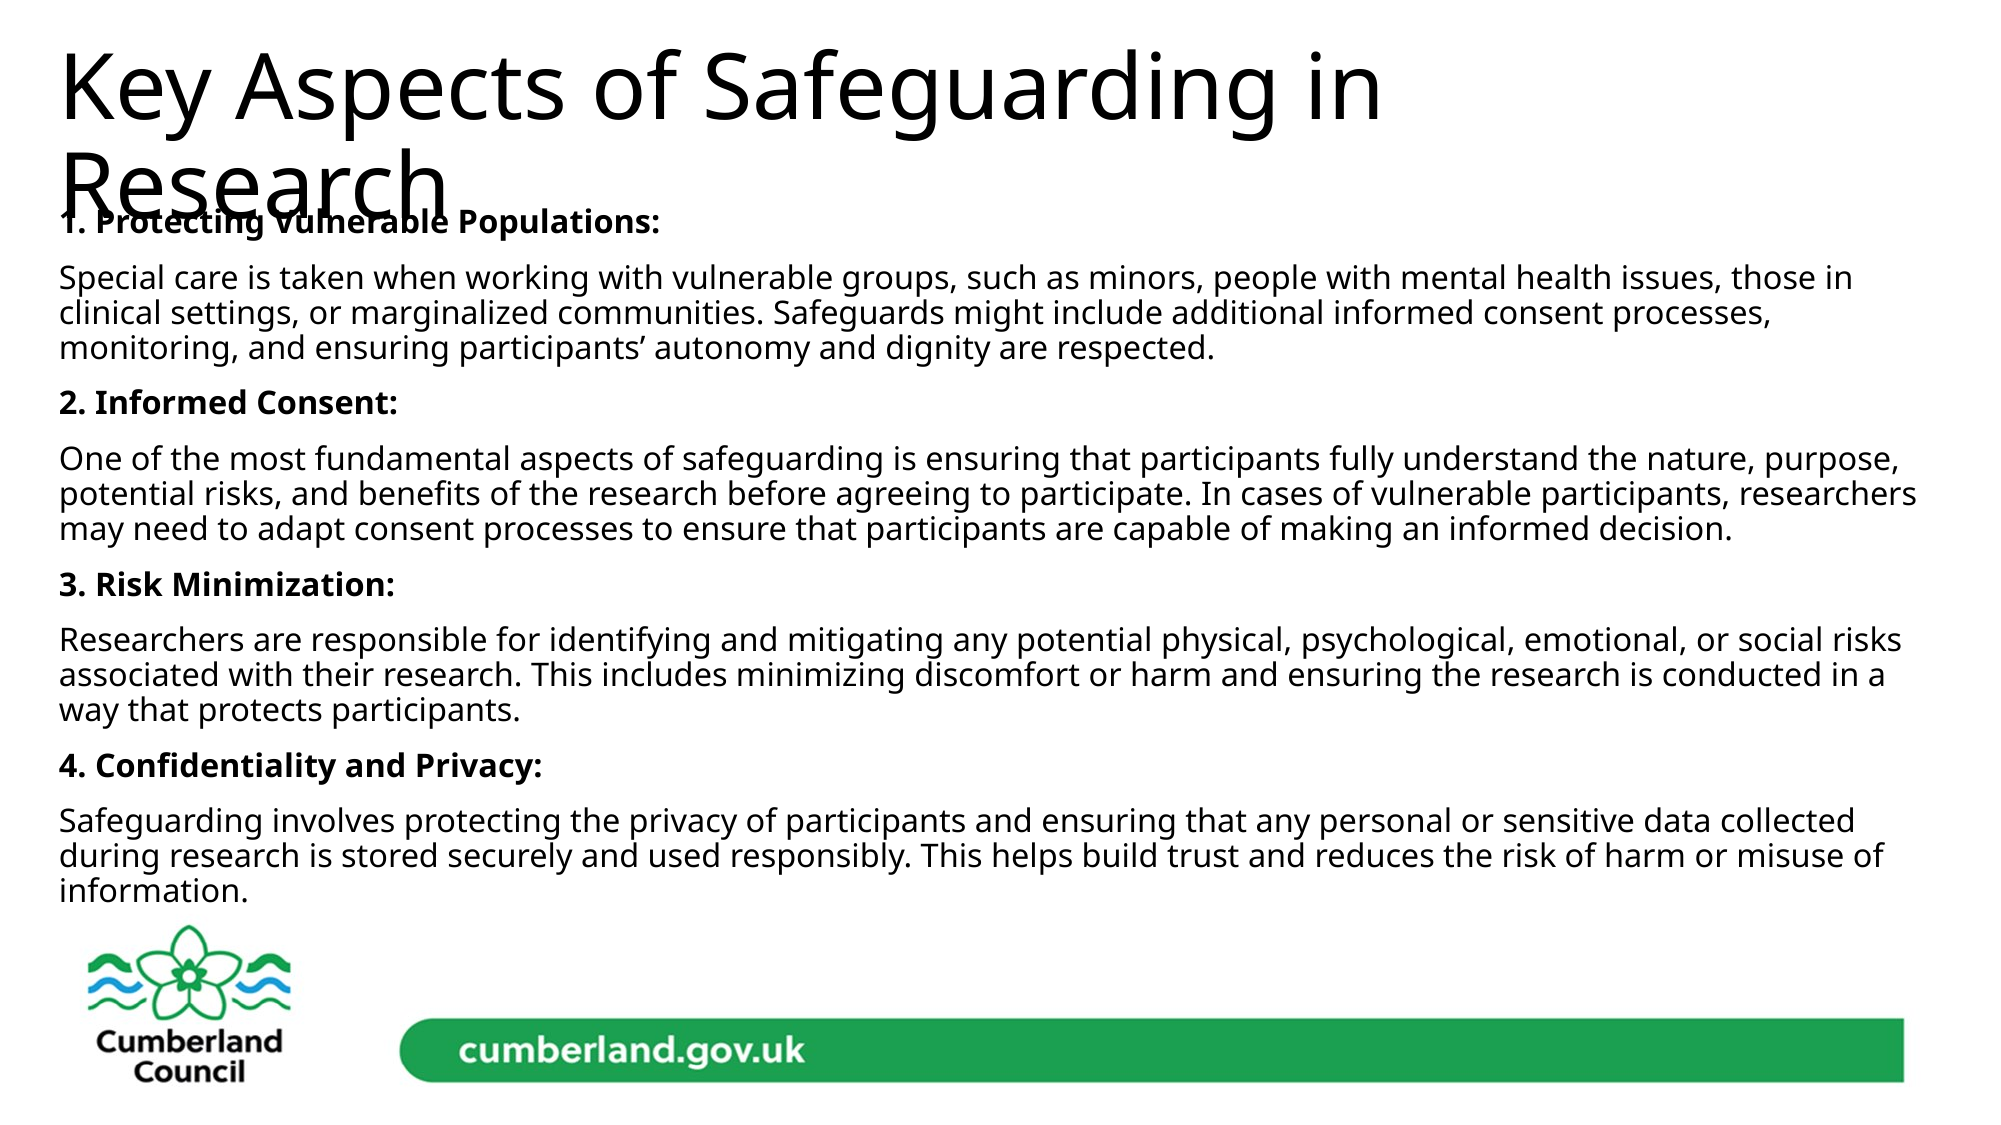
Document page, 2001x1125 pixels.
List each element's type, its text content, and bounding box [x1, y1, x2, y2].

picture [0, 882, 2000, 1125]
title Key Aspects of Safeguarding in Research [43, 30, 1769, 198]
list 1. Protecting Vulnerable Populations: Special care is taken when working with vulnerable groups, such as minors, people with mental health issues, those in clinical settings, or marginalized communities. Safeguards might include additional informed consent processes, monitoring, and ensuring participants’ autonomy and dignity are respected. 2. Informed Consent: One of the most fundamental aspects of safeguarding is ensuring that participants fully understand the nature, purpose, potential risks, and benefits of the research before agreeing to participate. In cases of vulnerable participants, researchers may need to adapt consent processes to ensure that participants are capable of making an informed decision. 3. Risk Minimization: Researchers are responsible for identifying and mitigating any potential physical, psychological, emotional, or social risks associated with their research. This includes minimizing discomfort or harm and ensuring the research is conducted in a way that protects participants. 4. Confidentiality and Privacy: Safeguarding involves protecting the privacy of participants and ensuring that any personal or sensitive data collected during research is stored securely and used responsibly. This helps build trust and reduces the risk of harm or misuse of information. [43, 198, 1956, 882]
